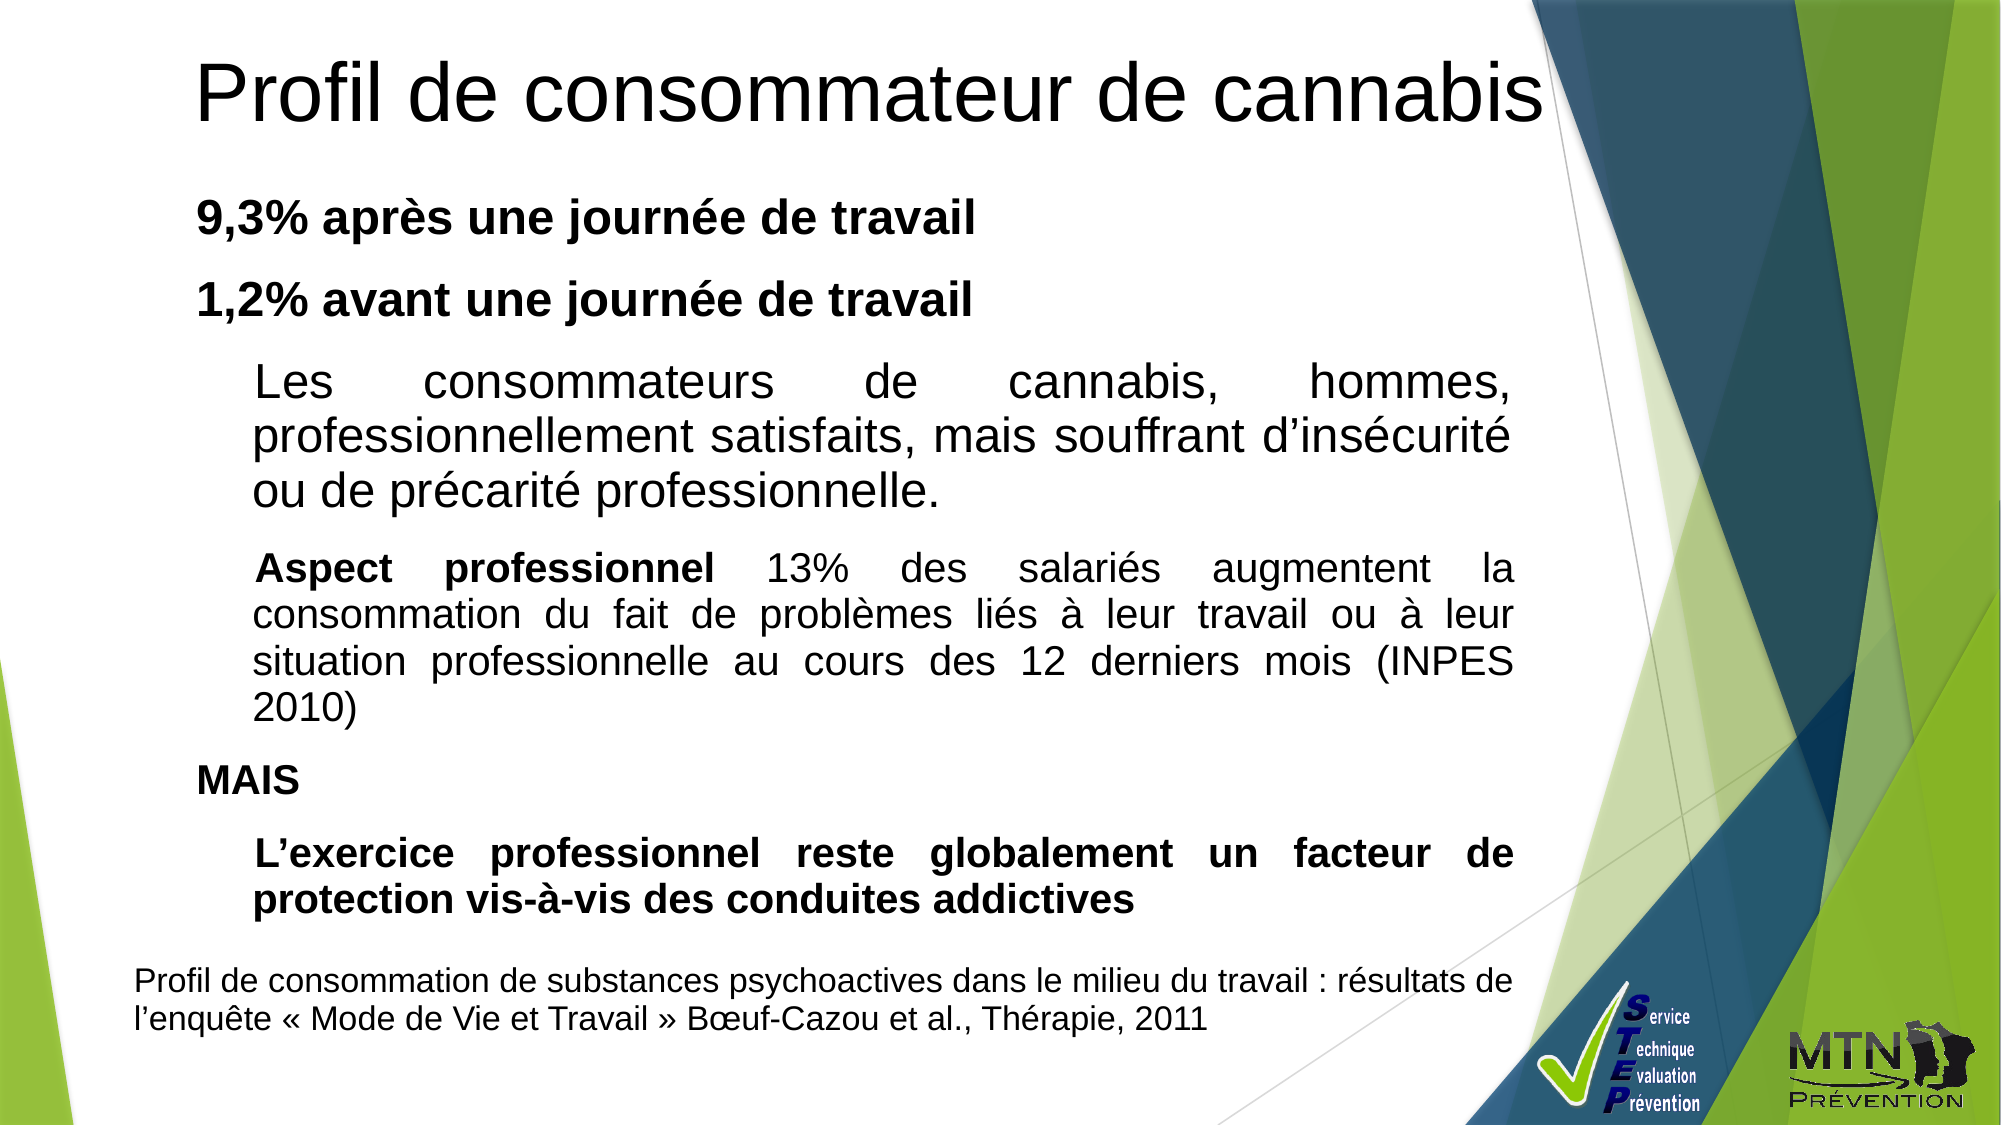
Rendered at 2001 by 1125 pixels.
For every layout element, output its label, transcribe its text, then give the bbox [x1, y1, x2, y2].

text_box Proﬁl de consommation de substances psychoactives dans le milieu du travail : résultats de l’enquête « Mode de Vie et Travail » Bœuf-Cazou et al., Thérapie, 2011 [120, 955, 1545, 1045]
picture [1536, 981, 1700, 1114]
text_box Proﬁl de consommateur de cannabis [163, 0, 1578, 187]
picture [1772, 1010, 1987, 1114]
text_box 9,3% après une journée de travail 1,2% avant une journée de travail Les consommateurs de cannabis, hommes, professionnellement satisfaits, mais souffrant d’insécurité ou de précarité professionnelle. Aspect professionnel 13% des salariés augmentent la consommation du fait de problèmes liés à leur travail ou à leur situation professionnelle au cours des 12 derniers mois (INPES 2010) MAIS L’exercice professionnel reste globalement un facteur de protection vis-à-vis des conduites addictives [196, 186, 1514, 929]
